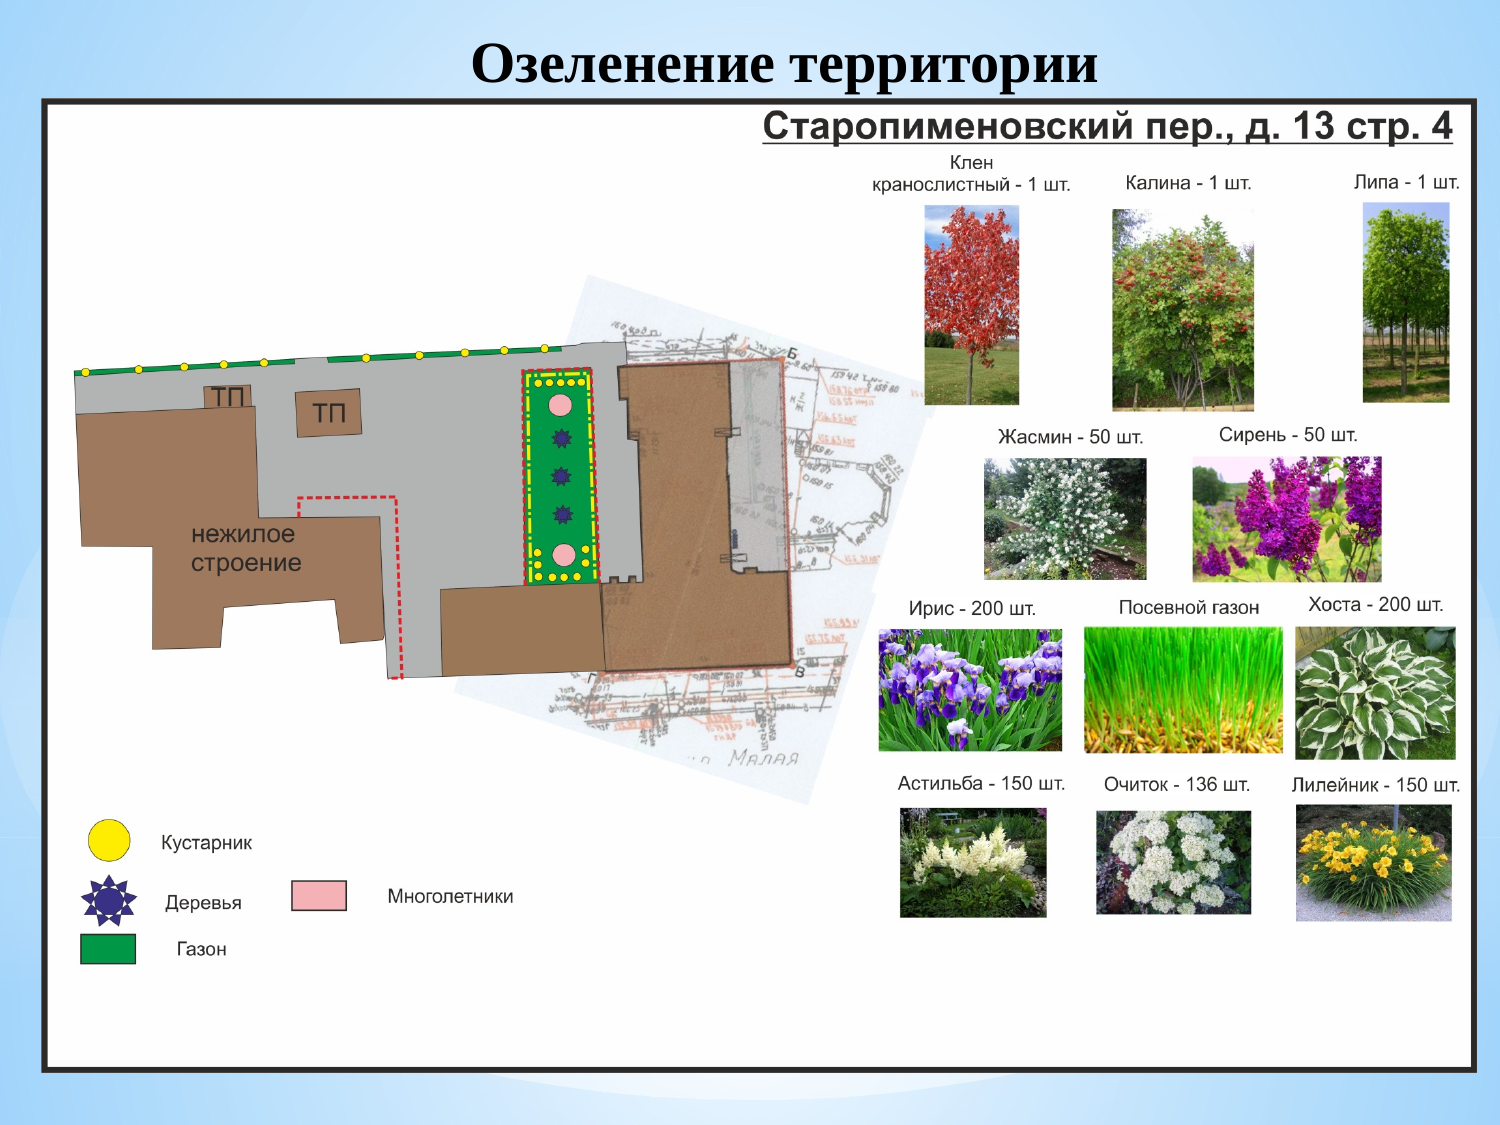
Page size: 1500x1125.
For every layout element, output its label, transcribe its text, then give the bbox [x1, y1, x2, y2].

text_box Озеленение территории [455, 16, 1115, 96]
picture [41, 97, 1477, 1074]
